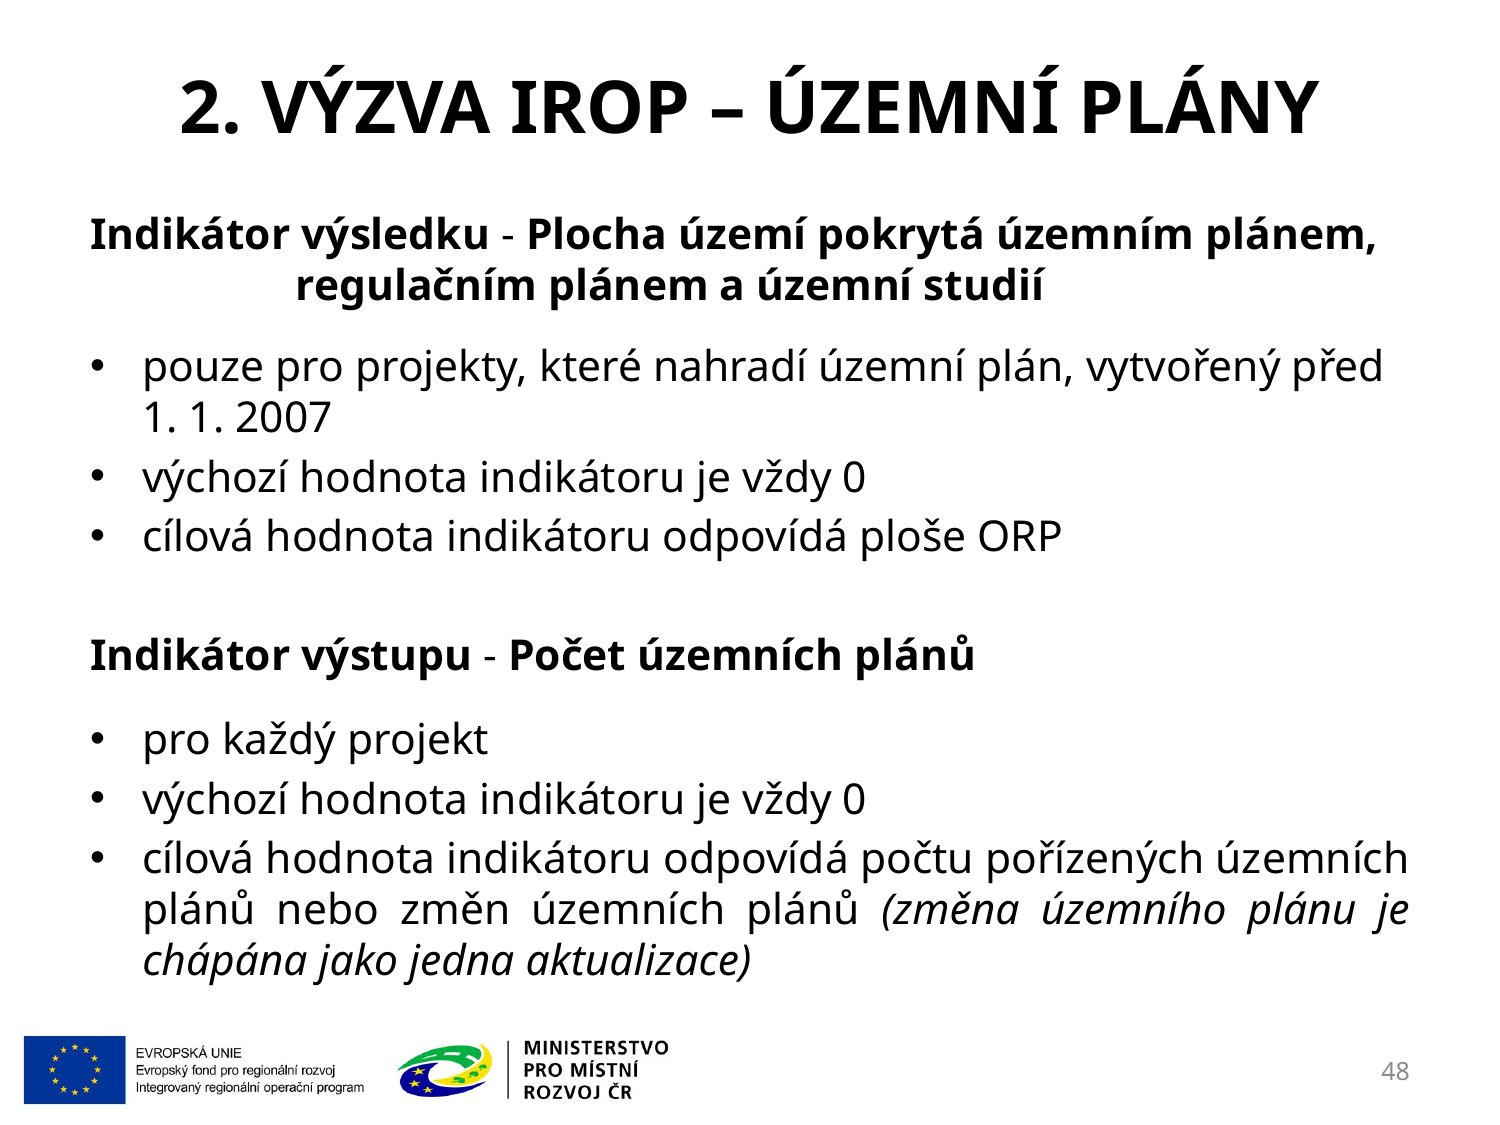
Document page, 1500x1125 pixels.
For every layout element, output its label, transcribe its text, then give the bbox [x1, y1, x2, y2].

slide_number 48 [1074, 1042, 1425, 1103]
text_box [74, 45, 1425, 233]
title 2. výzva IROP – Územní plány [1, 9, 1500, 200]
picture [0, 1012, 691, 1125]
list Indikátor výsledku - Plocha území pokrytá územním plánem, regulačním plánem a územní studií pouze pro projekty, které nahradí územní plán, vytvořený před 1. 1. 2007 výchozí hodnota indikátoru je vždy 0 cílová hodnota indikátoru odpovídá ploše ORP Indikátor výstupu - Počet územních plánů pro každý projekt výchozí hodnota indikátoru je vždy 0 cílová hodnota indikátoru odpovídá počtu pořízených územních plánů nebo změn územních plánů (změna územního plánu je chápána jako jedna aktualizace) [75, 233, 1425, 1002]
